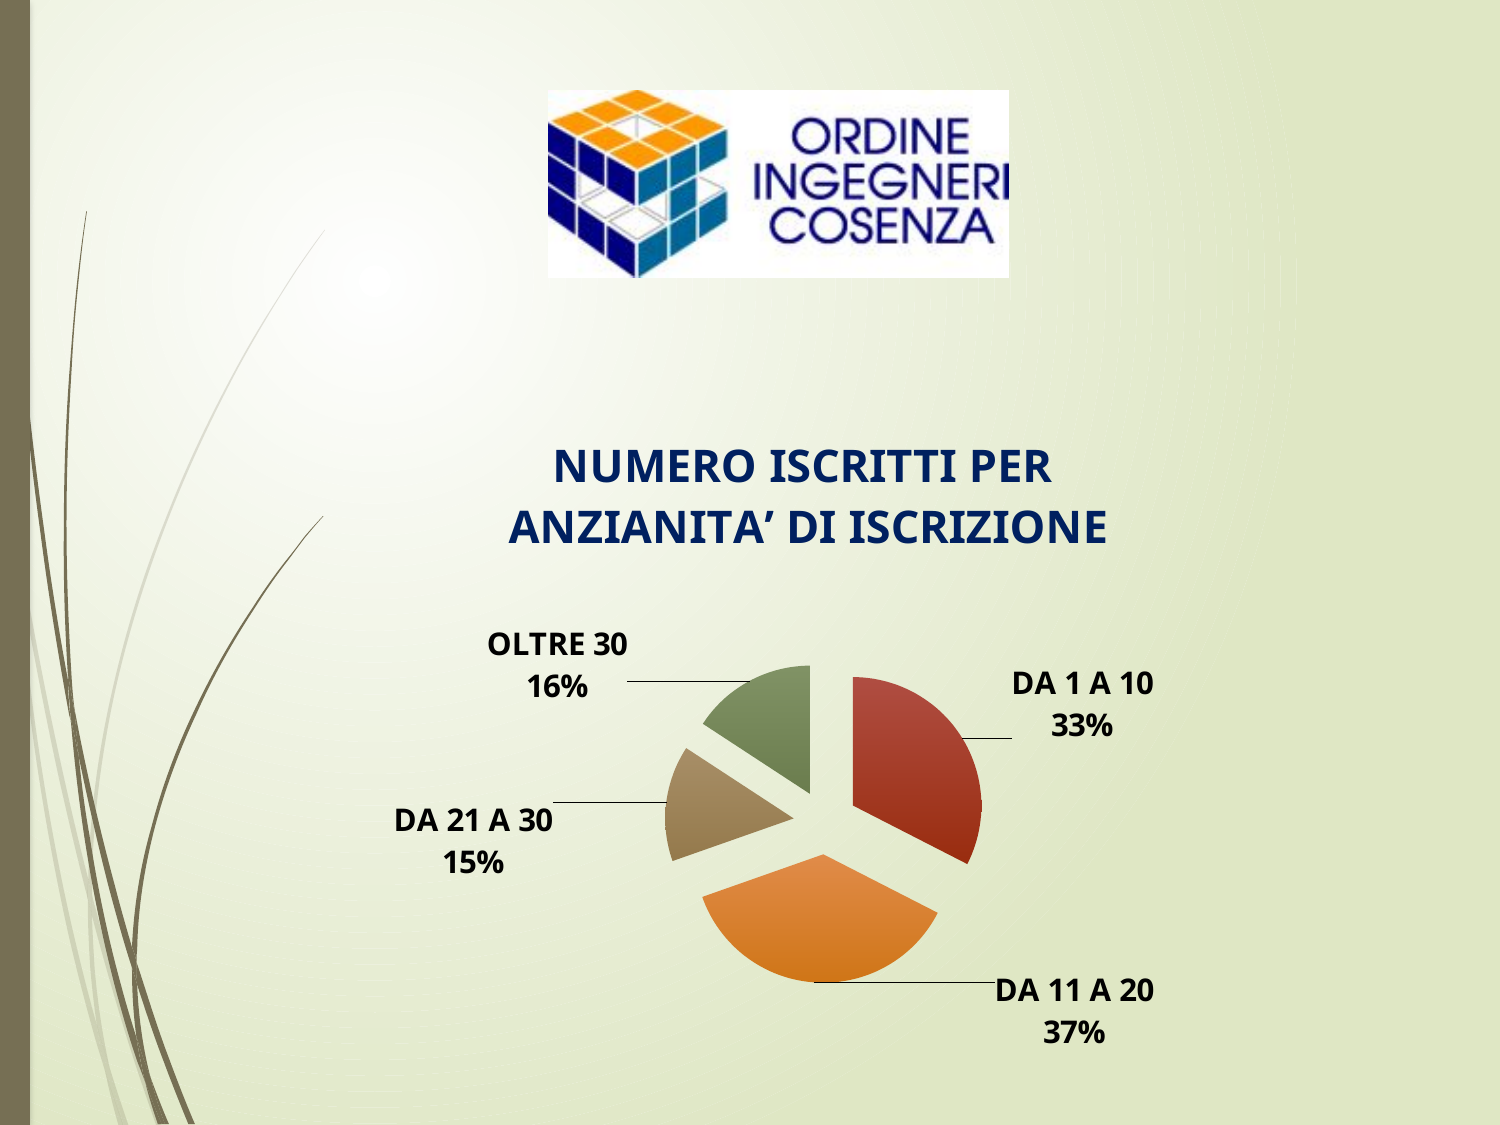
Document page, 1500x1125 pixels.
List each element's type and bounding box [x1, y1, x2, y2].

chart [140, 398, 1477, 1091]
picture [548, 89, 1010, 279]
